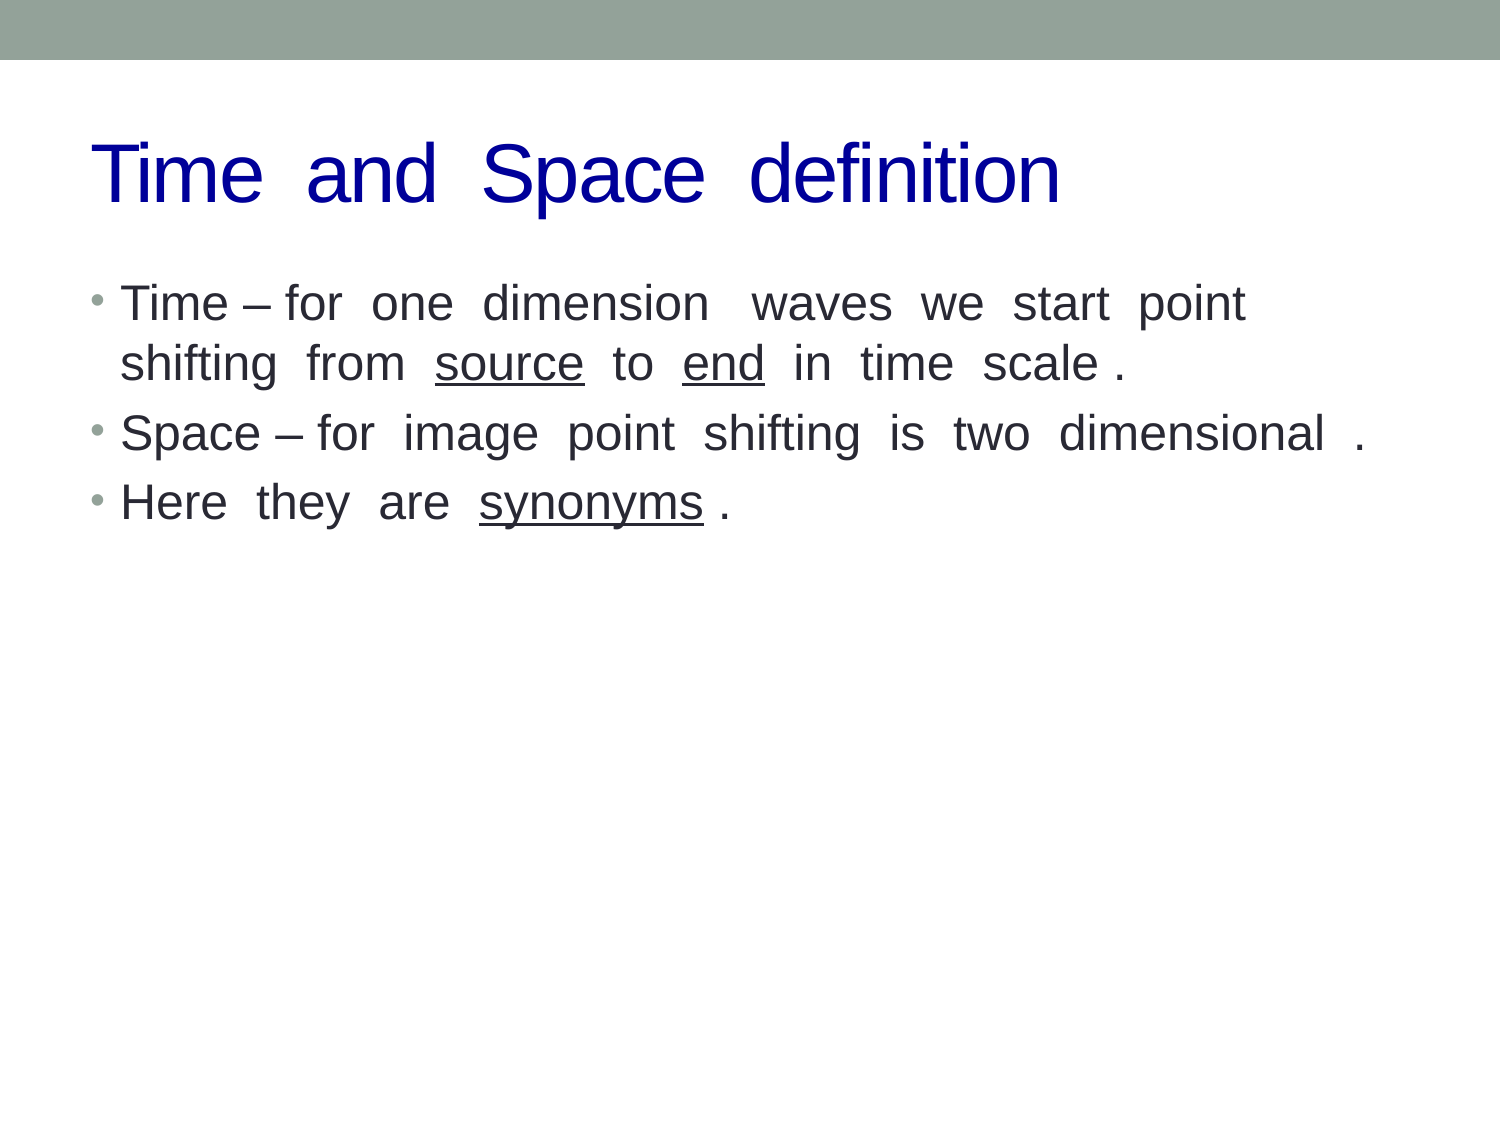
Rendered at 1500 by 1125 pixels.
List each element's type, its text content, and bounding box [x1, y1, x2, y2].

title Time and Space definition [75, 87, 1425, 250]
list Time – for one dimension waves we start point shifting from source to end in time scale . Space – for image point shifting is two dimensional . Here they are synonyms . [75, 262, 1425, 1063]
